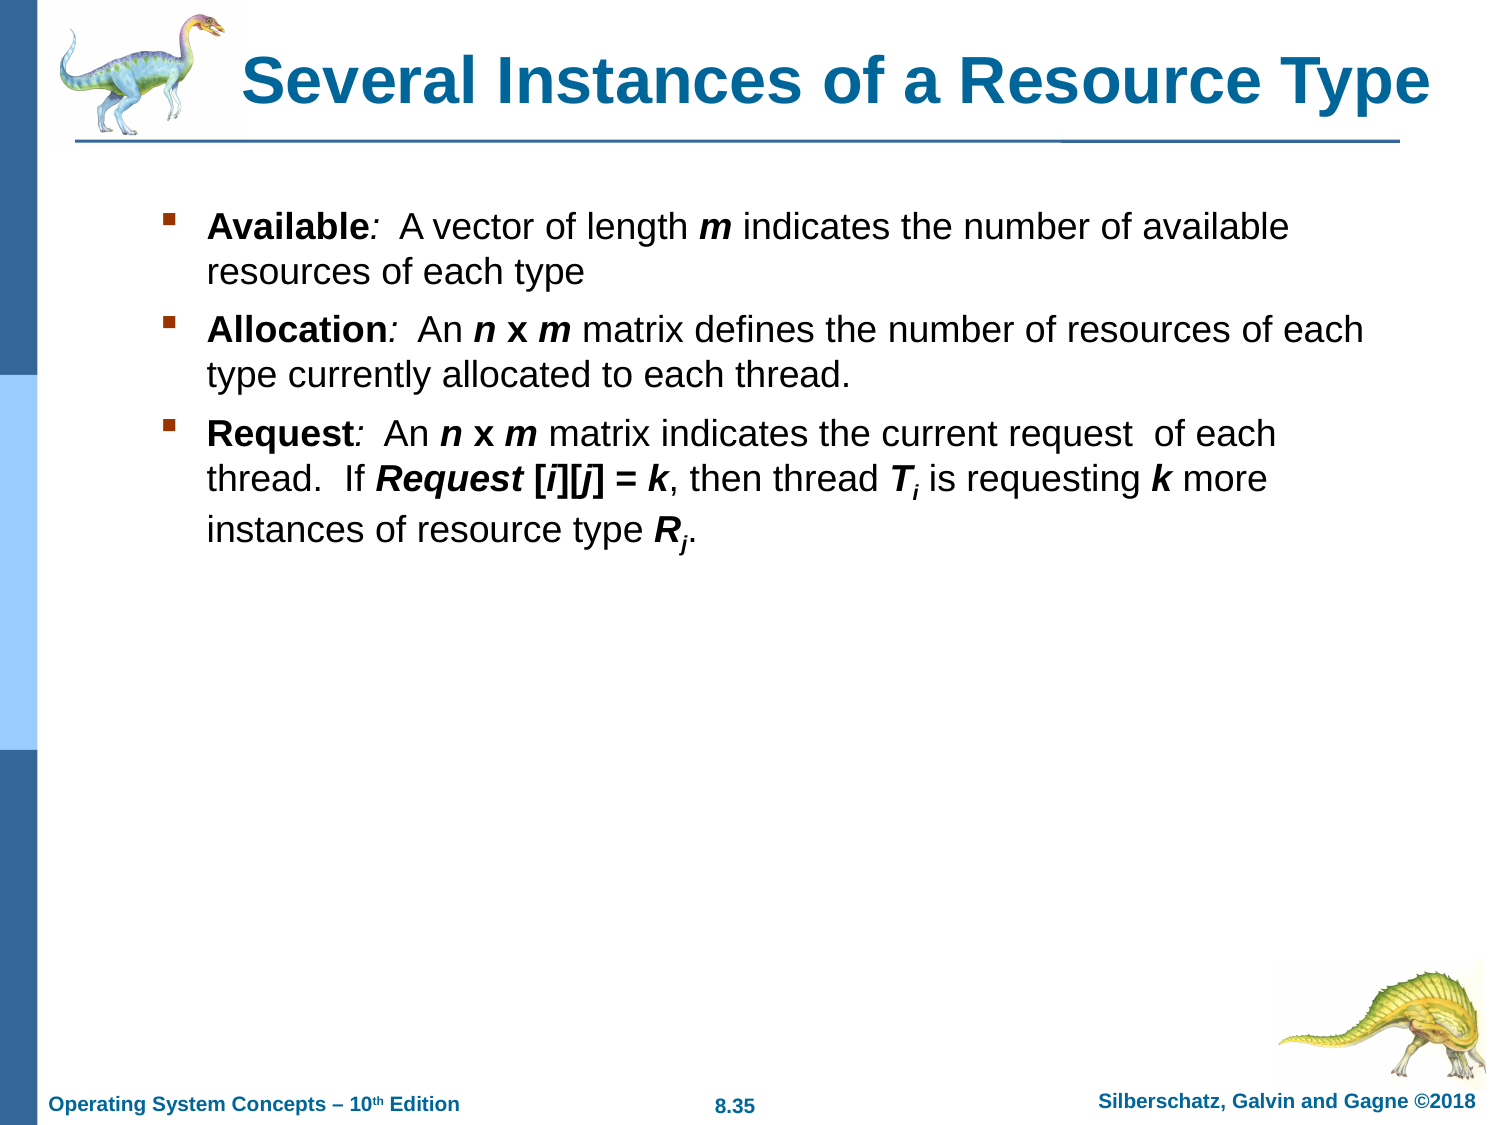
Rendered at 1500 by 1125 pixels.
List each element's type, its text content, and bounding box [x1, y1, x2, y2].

picture [46, 0, 243, 149]
list Available: A vector of length m indicates the number of available resources of each type Allocation: An n x m matrix defines the number of resources of each type currently allocated to each thread. Request: An n x m matrix indicates the current request of each thread. If Request [i][j] = k, then thread Ti is requesting k more instances of resource type Rj. [144, 194, 1389, 827]
title Several Instances of a Resource Type [199, 21, 1475, 125]
picture [1275, 959, 1486, 1090]
